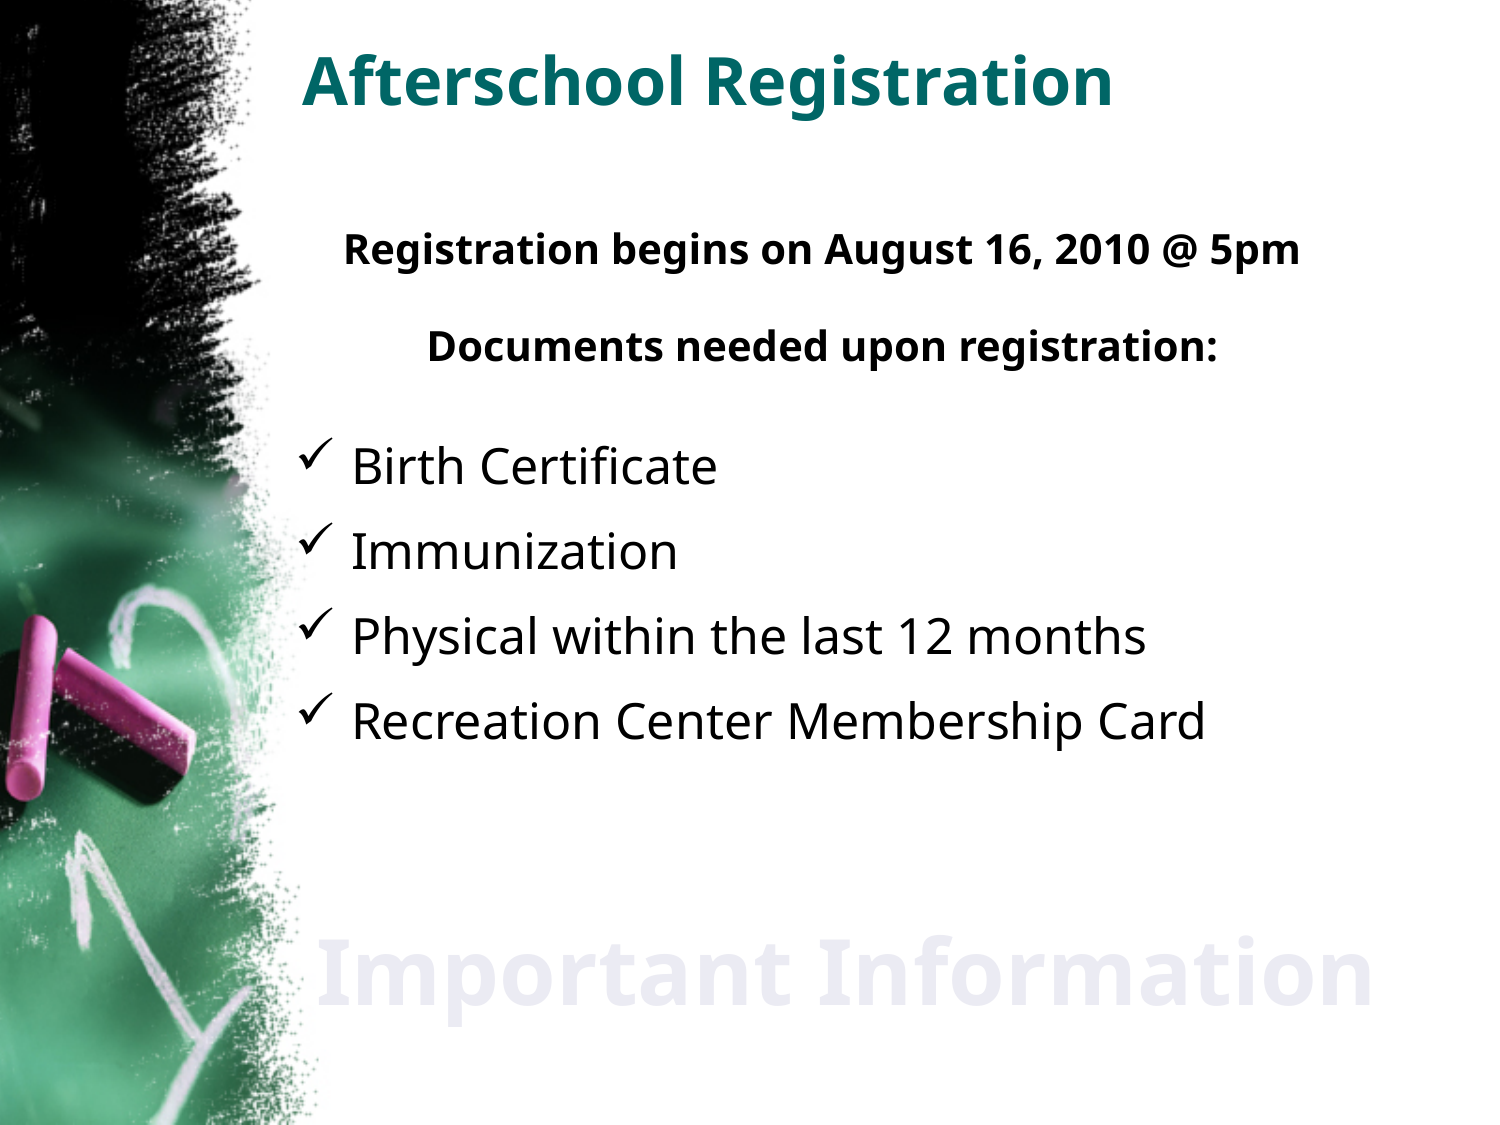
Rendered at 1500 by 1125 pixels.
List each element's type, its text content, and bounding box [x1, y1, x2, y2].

title Afterschool Registration [287, 49, 1438, 188]
text_box Registration begins on August 16, 2010 @ 5pm Documents needed upon registration: [287, 224, 1358, 377]
list Birth Certificate Immunization Physical within the last 12 months Recreation Center Membership Card [279, 426, 1430, 927]
text_box Important Information [243, 927, 1451, 1030]
picture [0, 0, 1500, 1125]
